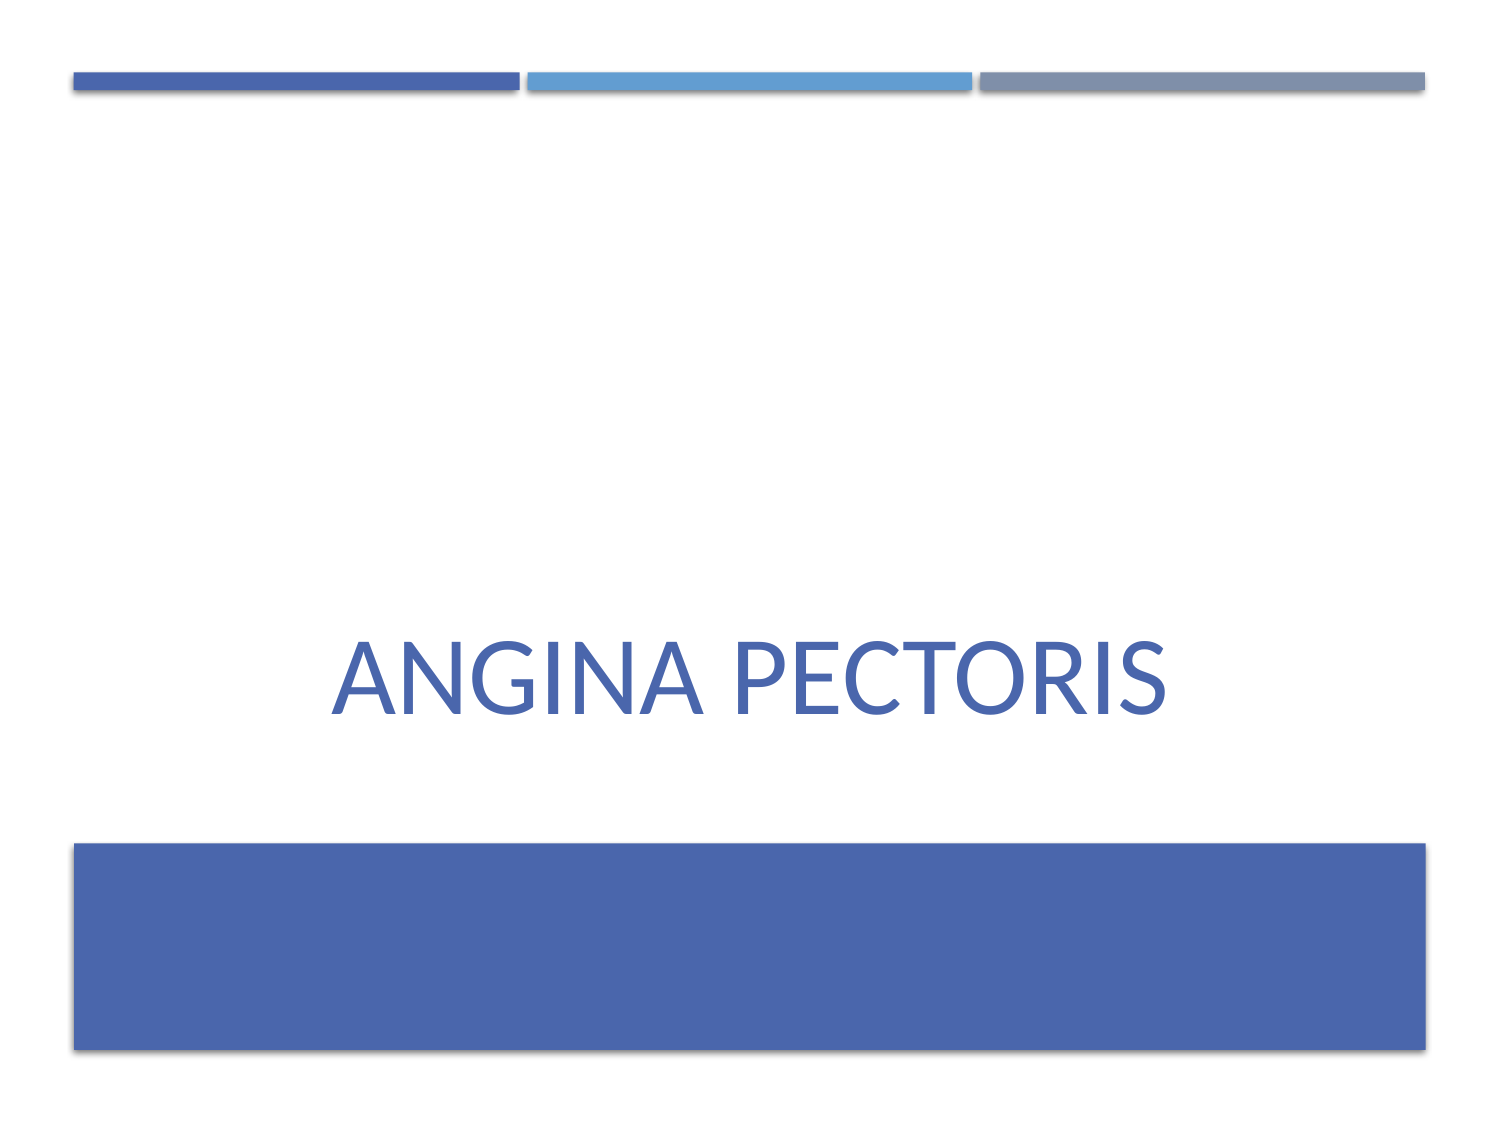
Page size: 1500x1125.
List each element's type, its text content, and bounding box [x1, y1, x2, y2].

title Angina pectoris [95, 498, 1406, 745]
